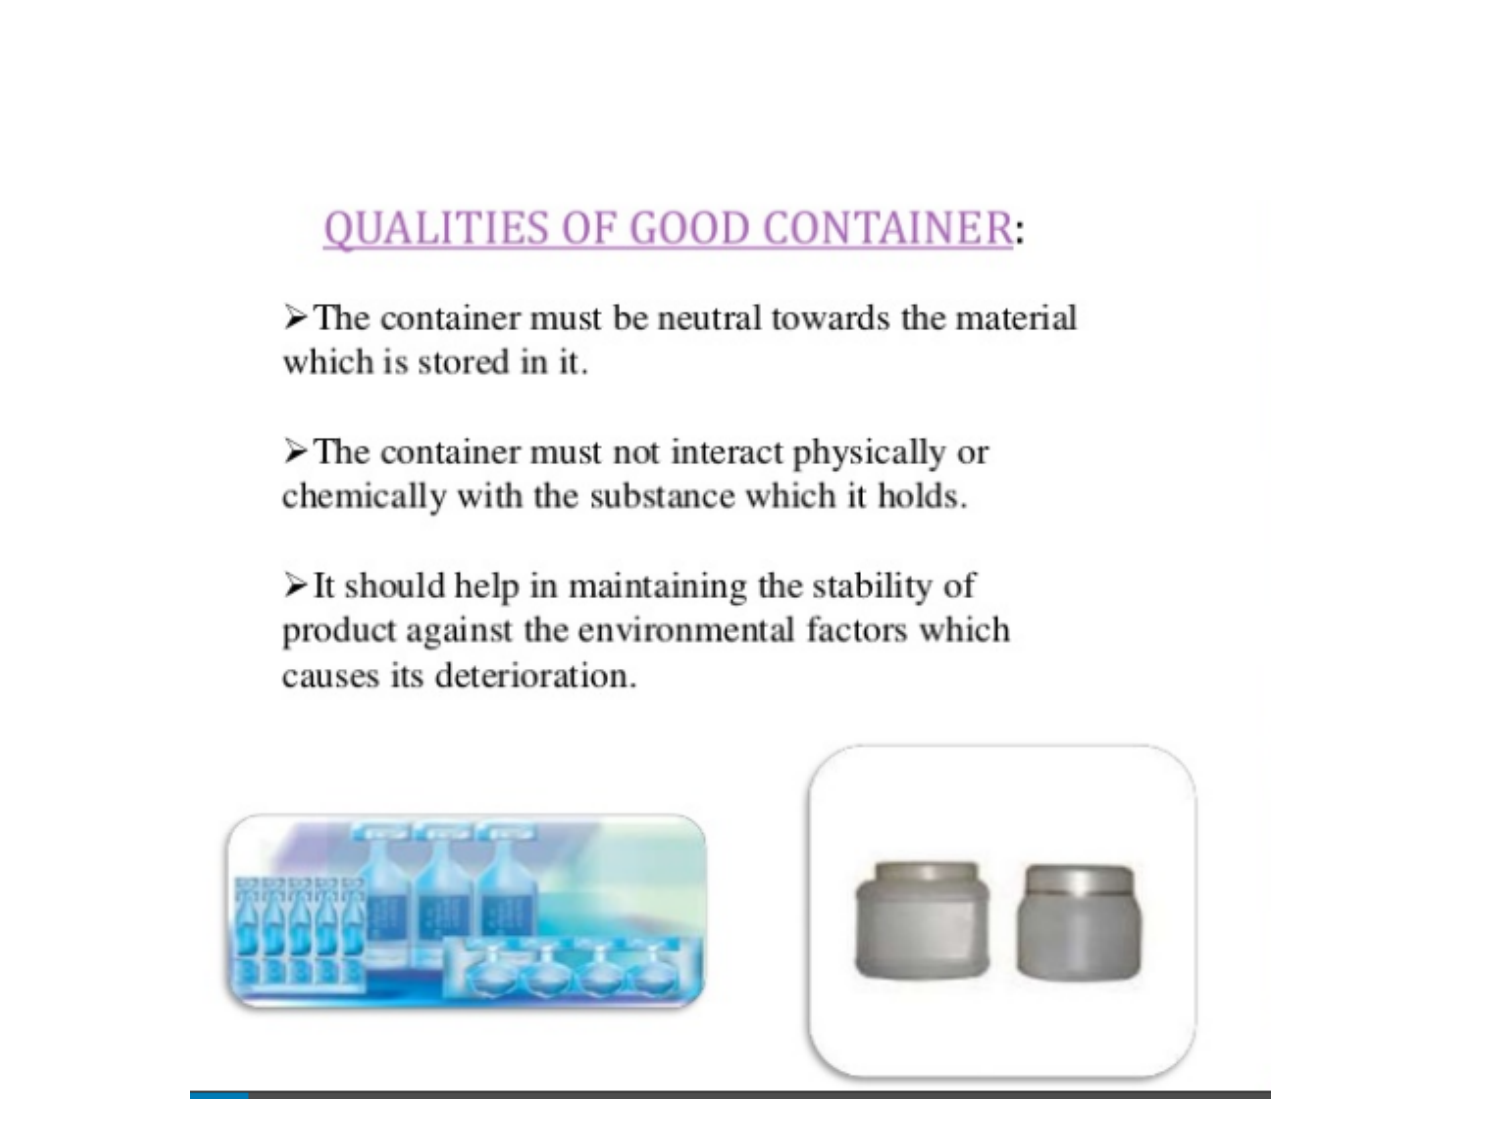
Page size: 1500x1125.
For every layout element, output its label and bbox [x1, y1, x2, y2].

picture [189, 200, 1272, 1099]
